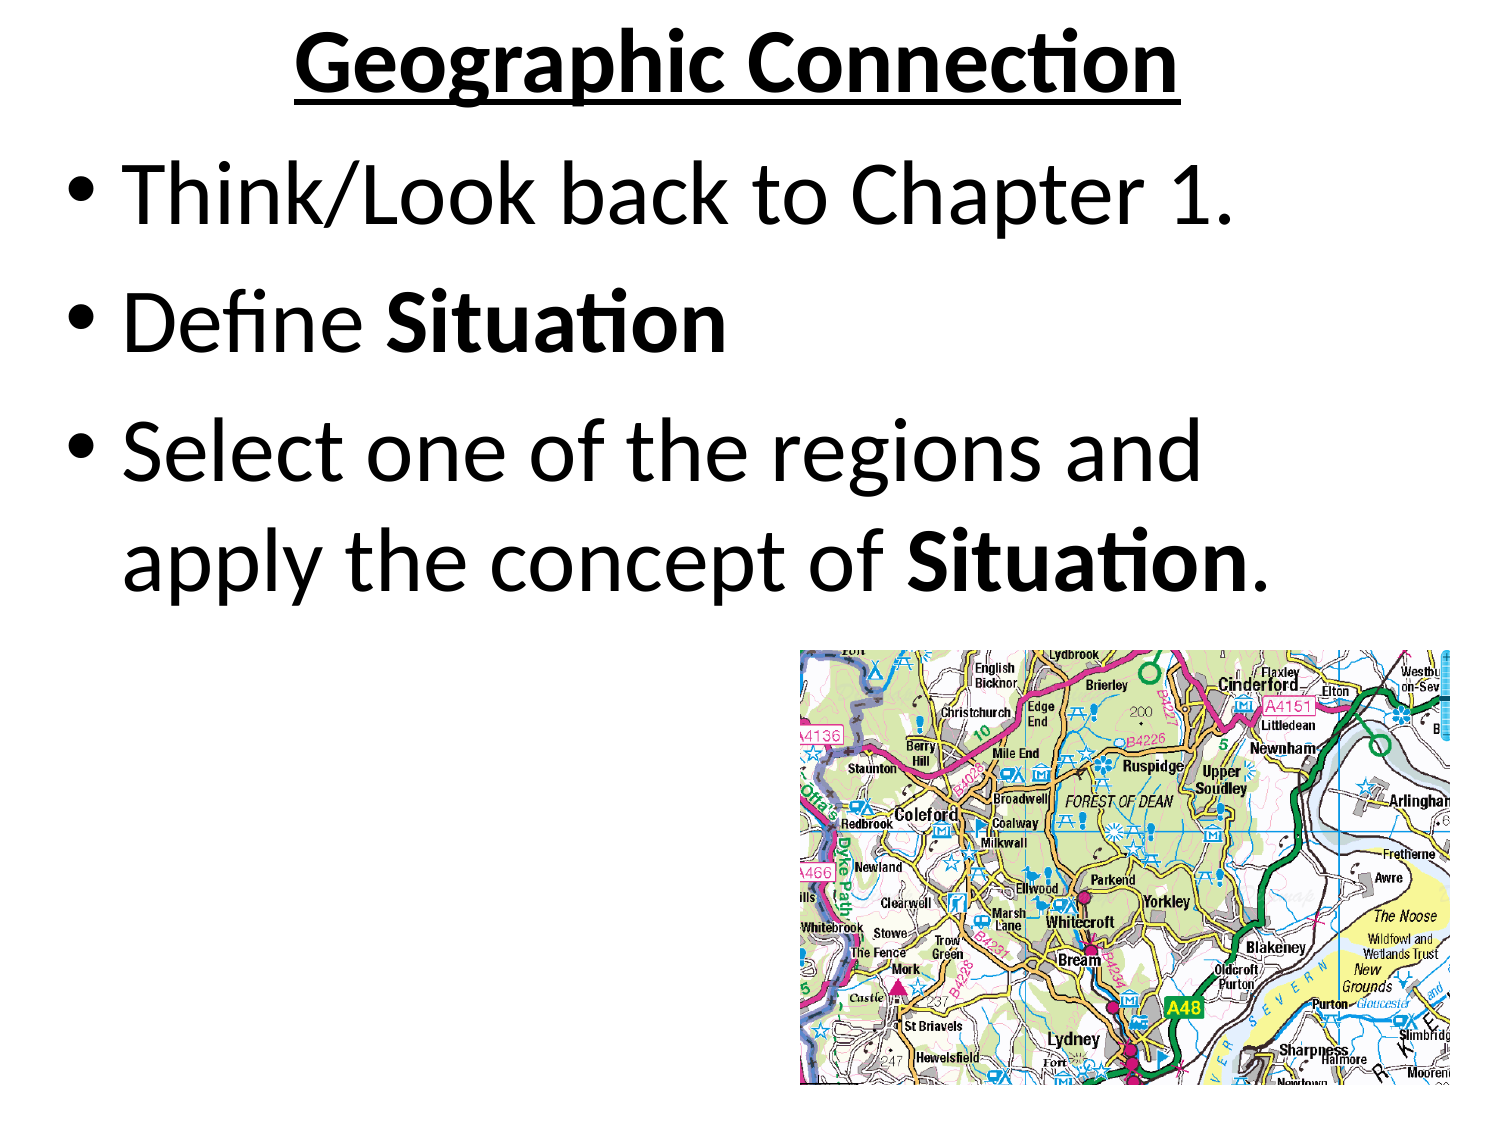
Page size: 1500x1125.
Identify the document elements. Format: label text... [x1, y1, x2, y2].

title Geographic Connection [62, 0, 1413, 150]
picture [799, 650, 1451, 1085]
list Think/Look back to Chapter 1. Define Situation Select one of the regions and apply the concept of Situation. [50, 125, 1400, 868]
